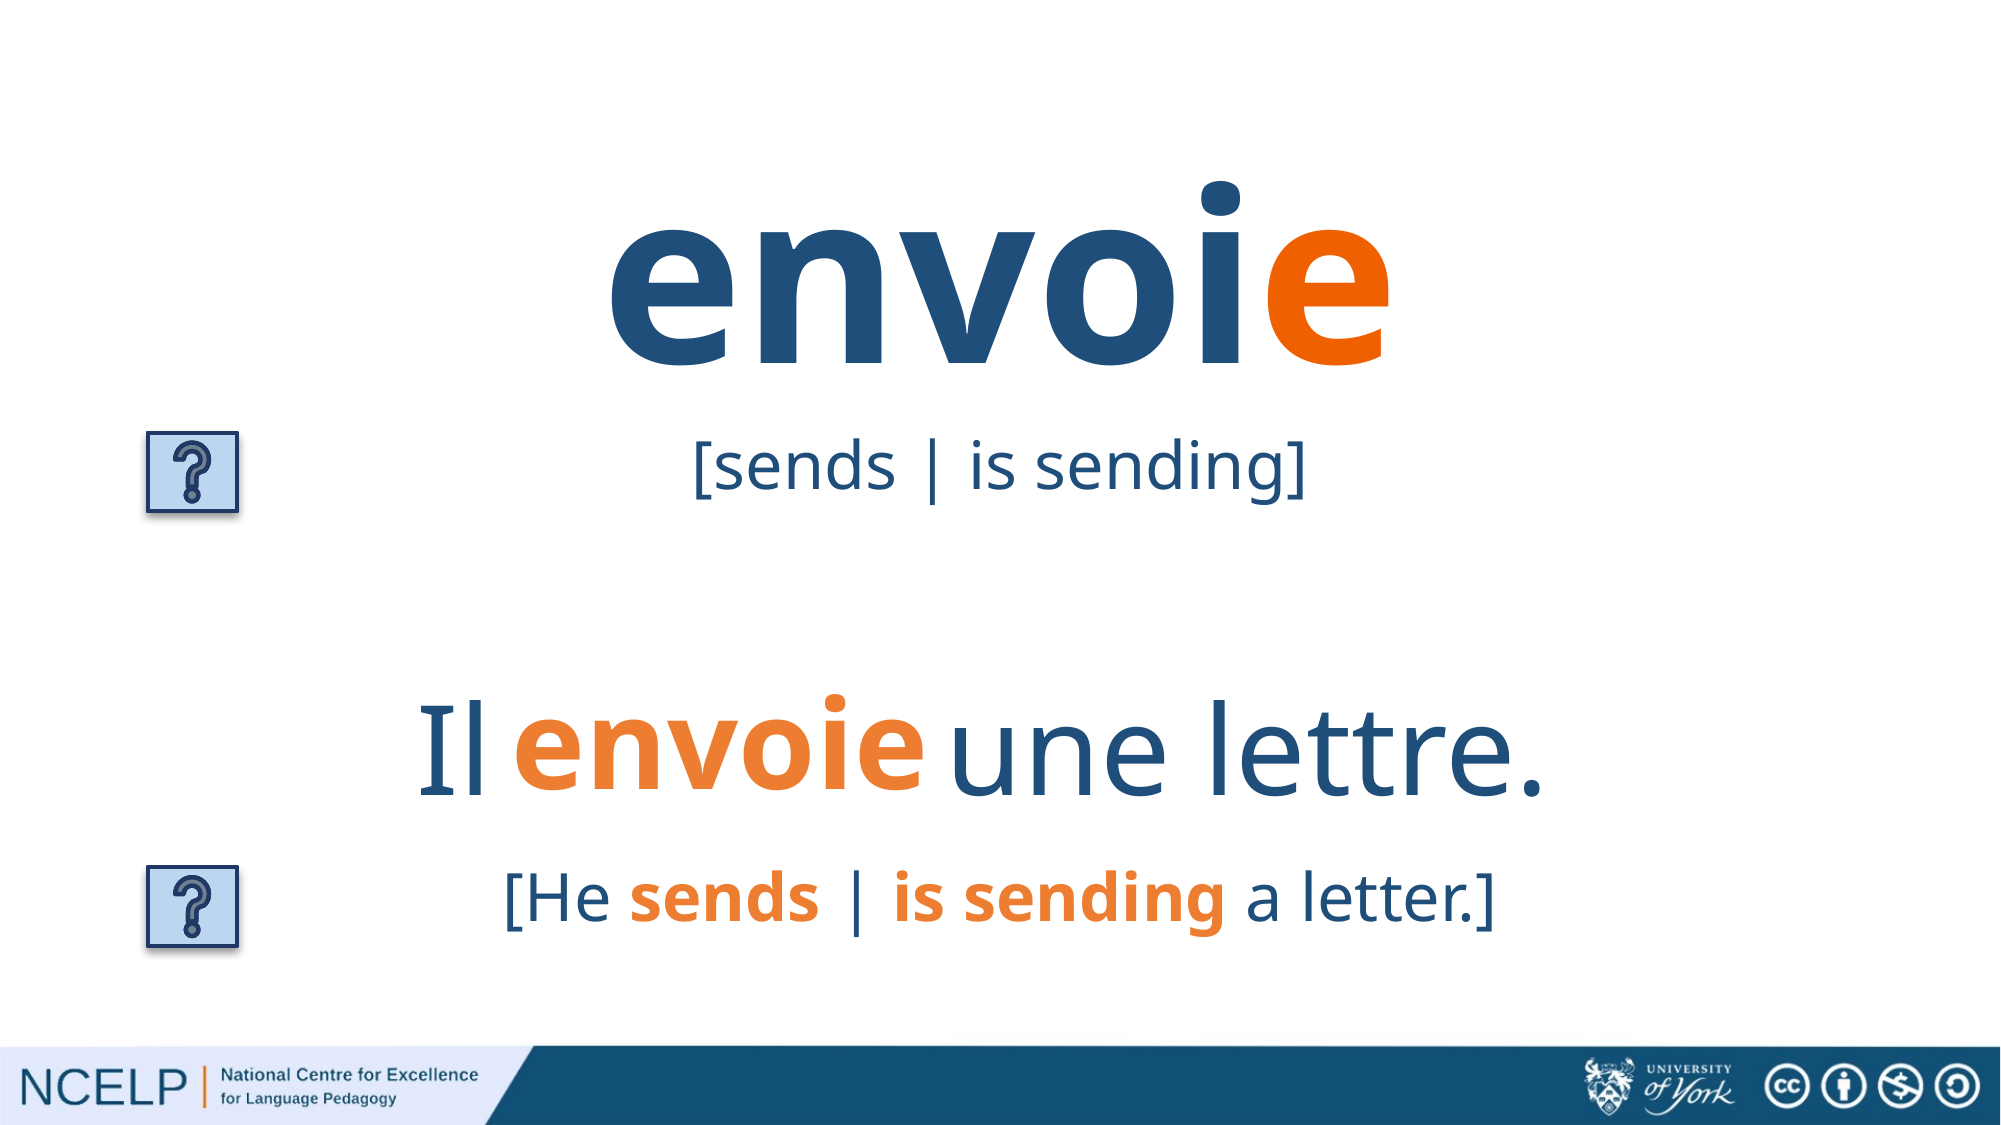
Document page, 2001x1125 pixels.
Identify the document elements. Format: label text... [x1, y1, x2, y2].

text_box [sends | is sending] [315, 415, 1685, 512]
text_box envoie [496, 657, 983, 824]
text_box Il une lettre. [0, 662, 2000, 830]
picture [0, 0, 2001, 1125]
text_box [147, 432, 237, 512]
text_box [147, 867, 237, 946]
text_box [He sends | is sending a letter.] [315, 847, 1685, 966]
title envoie [0, 177, 2000, 395]
